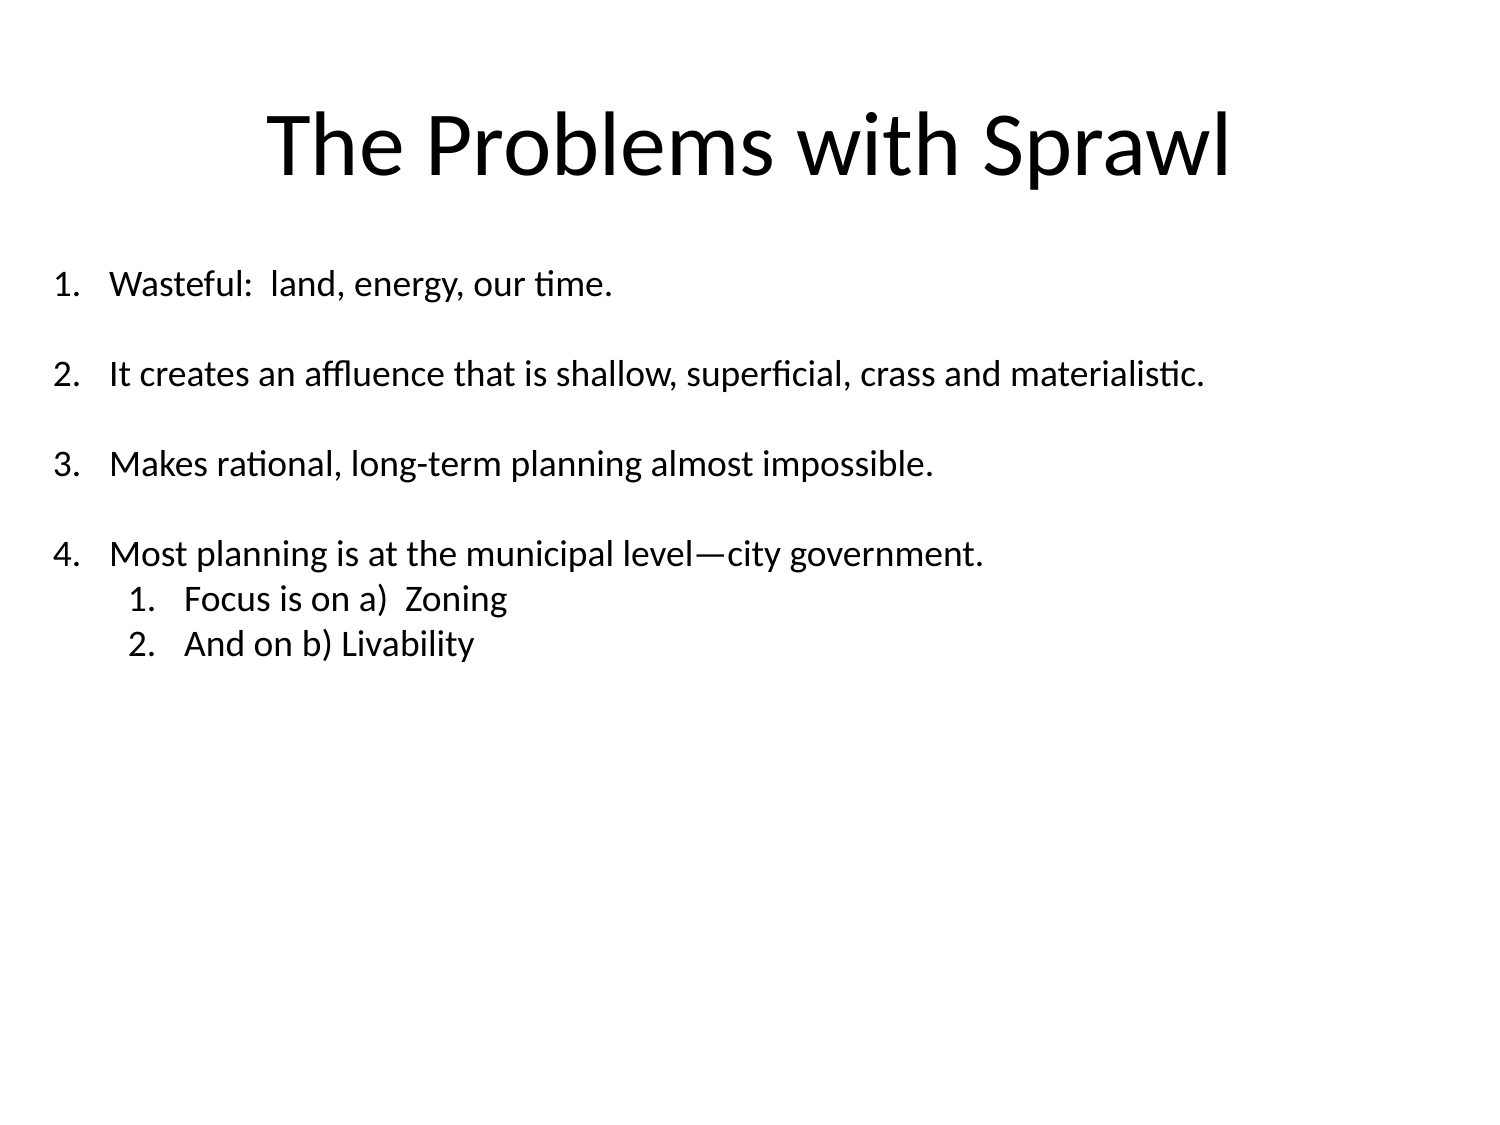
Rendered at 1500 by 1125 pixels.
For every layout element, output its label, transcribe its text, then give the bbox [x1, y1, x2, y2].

title The Problems with Sprawl [75, 45, 1425, 233]
text_box Wasteful: land, energy, our time. It creates an affluence that is shallow, superficial, crass and materialistic. Makes rational, long-term planning almost impossible. Most planning is at the municipal level—city government. Focus is on a) Zoning And on b) Livability [38, 251, 1222, 672]
